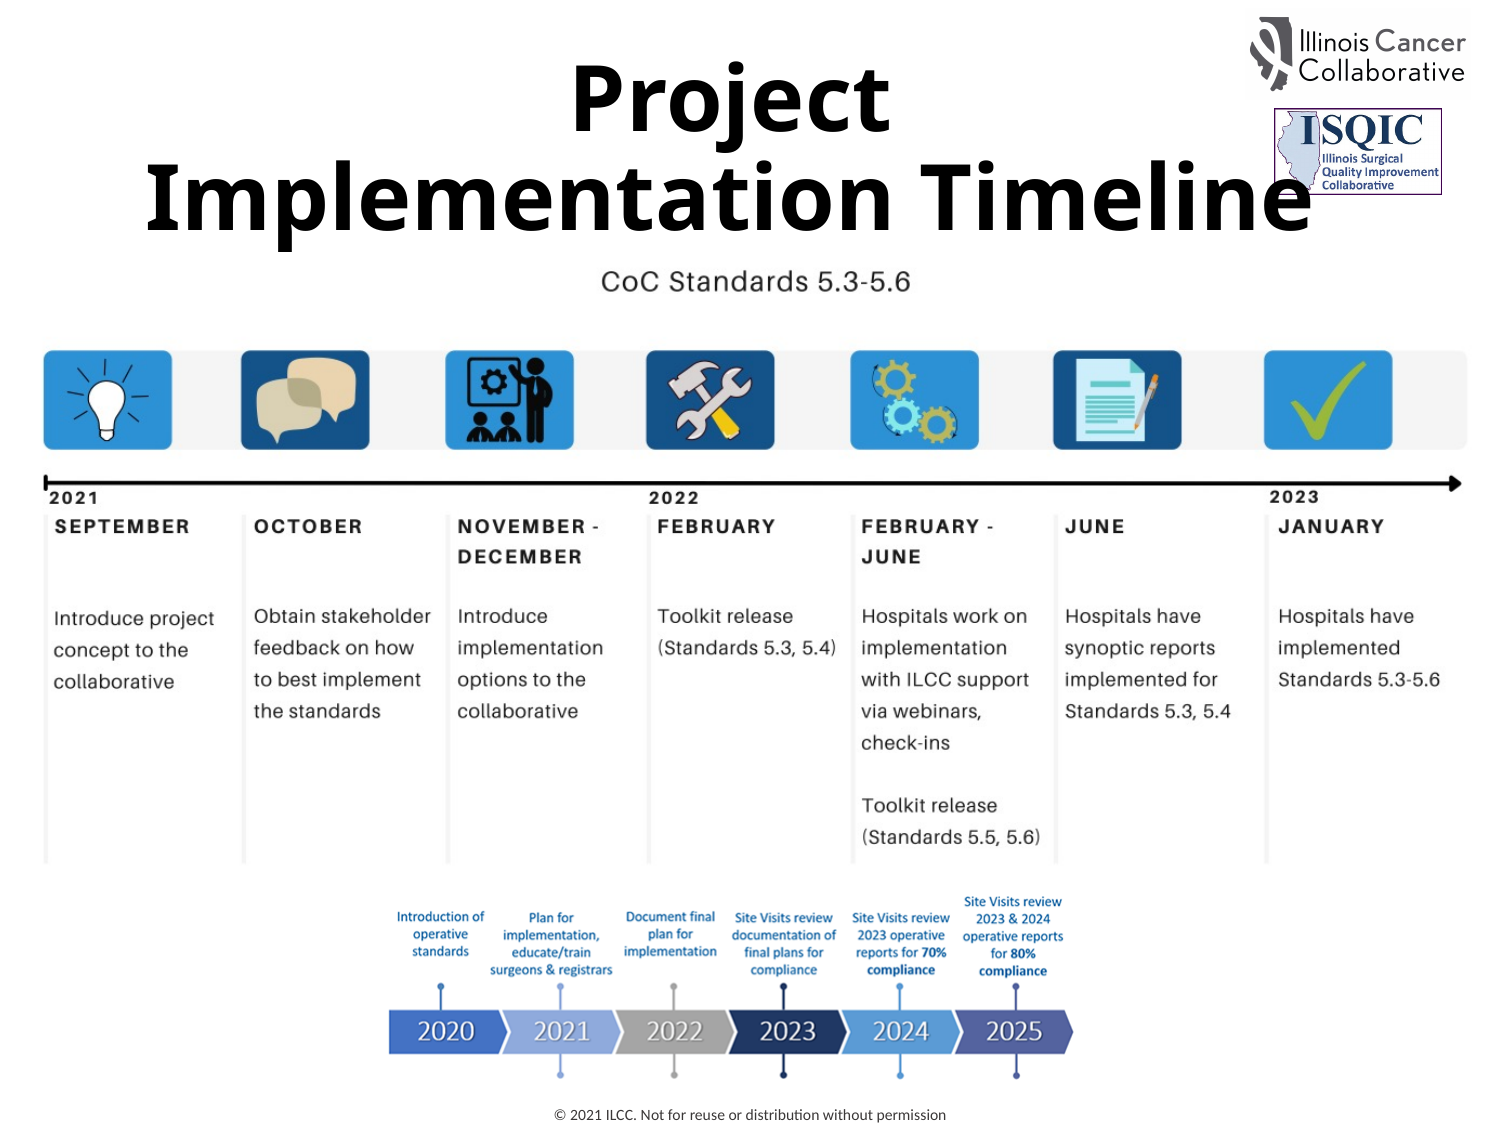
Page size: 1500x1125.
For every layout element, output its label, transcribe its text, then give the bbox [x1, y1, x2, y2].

picture [19, 255, 1484, 1094]
footer © 2021 ILCC. Not for reuse or distribution without permission [496, 1094, 1004, 1125]
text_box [1245, 8, 1471, 195]
title Project Implementation Timeline [83, 42, 1378, 255]
